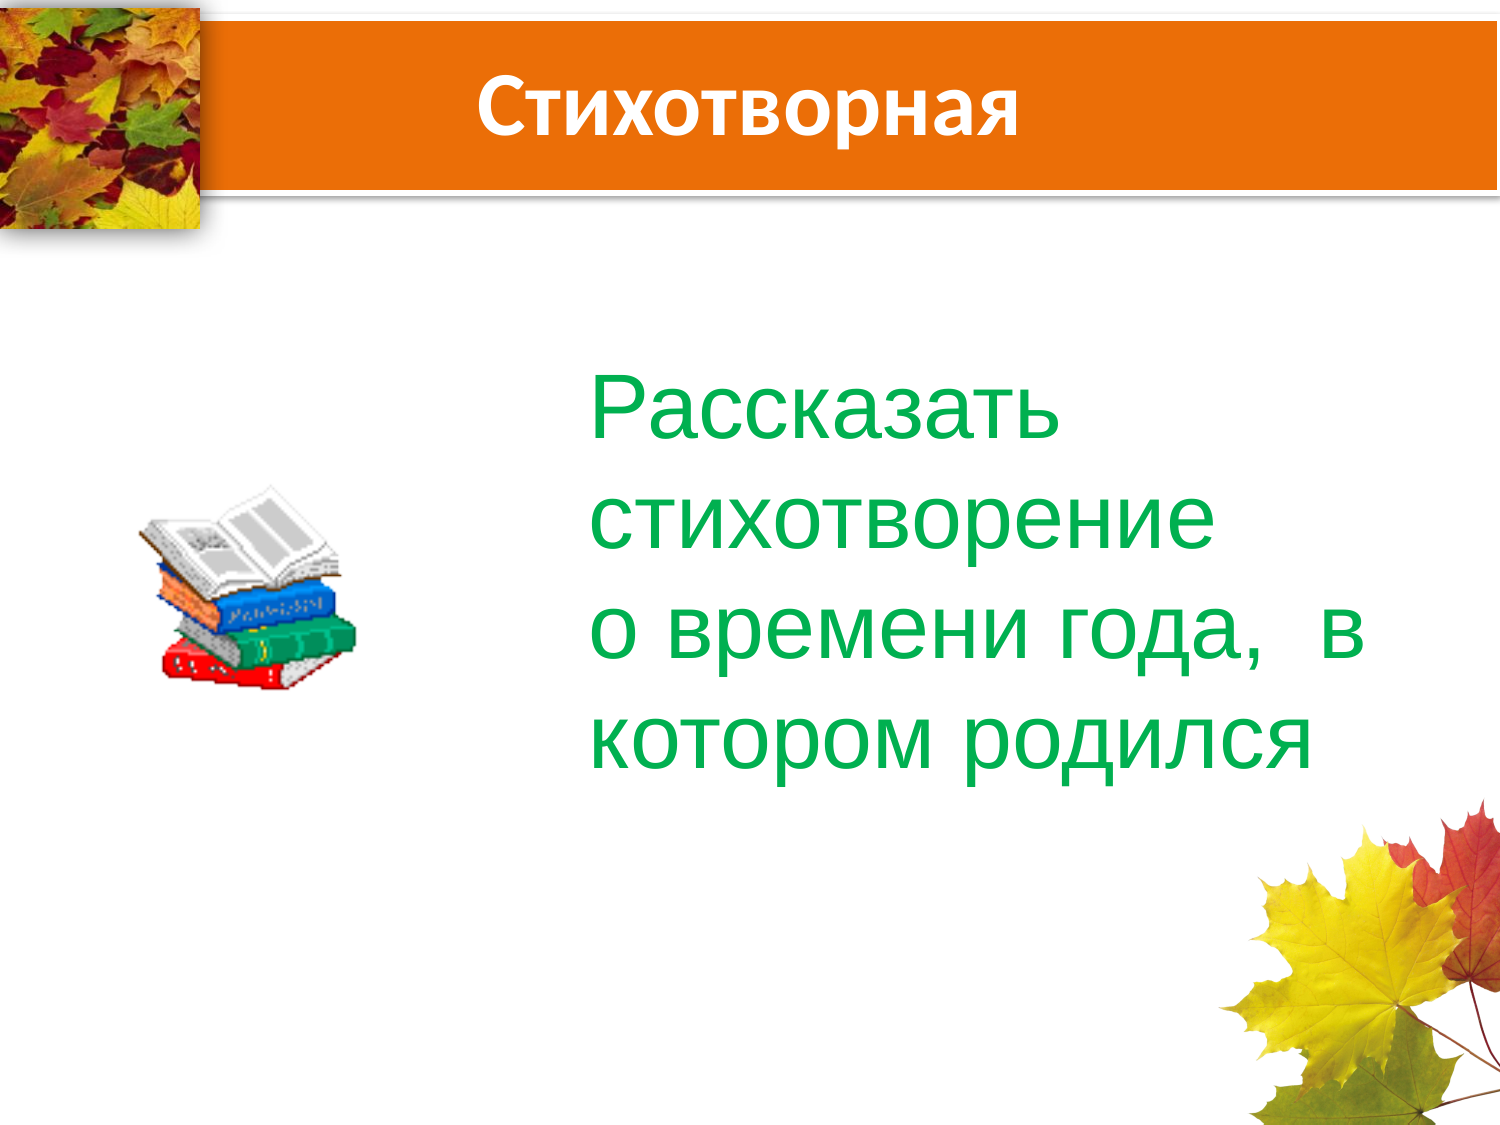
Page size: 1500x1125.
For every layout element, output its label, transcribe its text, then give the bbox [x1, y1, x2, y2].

text_box Рассказать стихотворение о времени года, в котором родился [574, 339, 1407, 795]
picture [128, 456, 366, 694]
title Стихотворная [0, 8, 1500, 189]
picture [0, 189, 200, 229]
picture [1218, 796, 1500, 1125]
